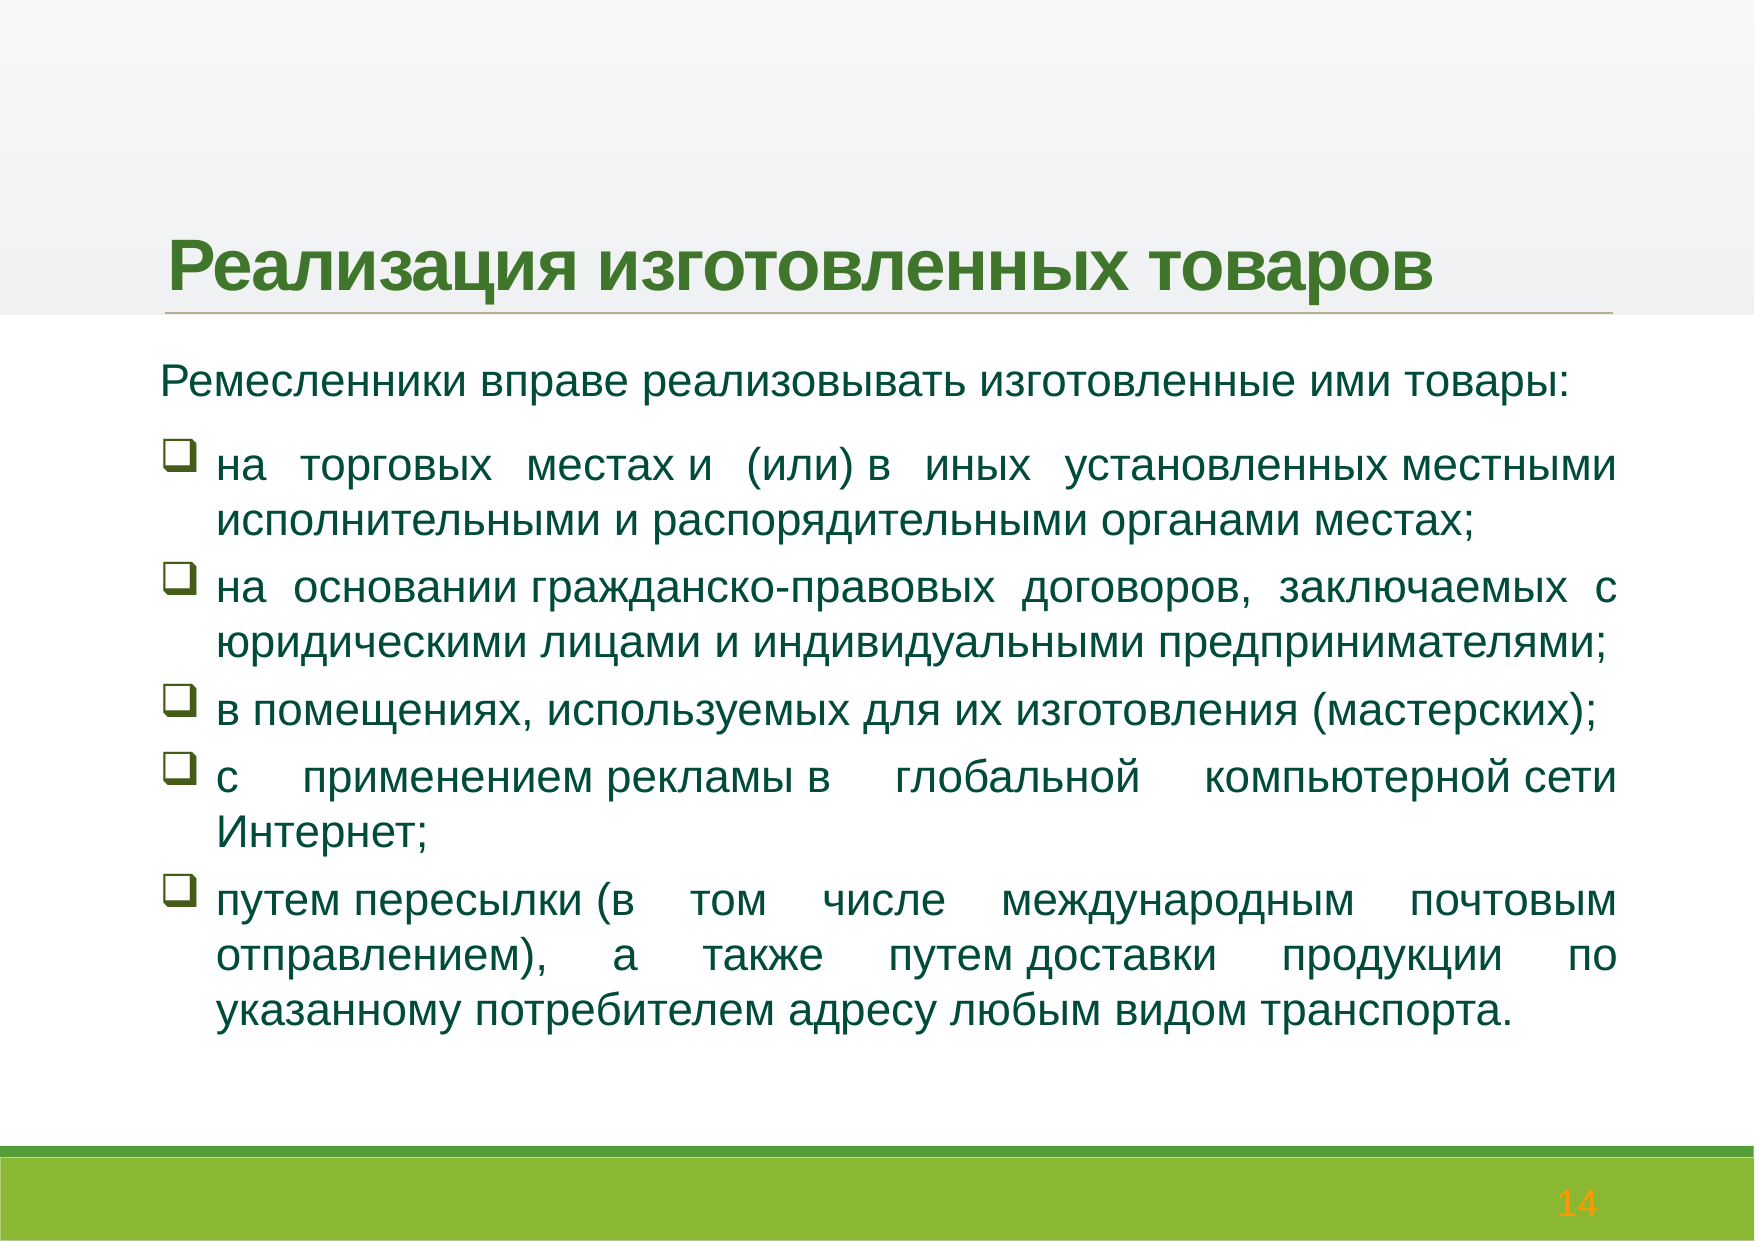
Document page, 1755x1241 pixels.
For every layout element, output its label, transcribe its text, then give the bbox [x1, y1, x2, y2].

text_box Реализация изготовленных товаров [152, 220, 1622, 312]
text_box [0, 0, 1755, 315]
text_box Ремесленники вправе реализовывать изготовленные ими товары: на торговых местах и (или) в иных установленных местными исполнительными и распорядительными органами местах; на основании гражданско-правовых договоров, заключаемых с юридическими лицами и индивидуальными предпринимателями; в помещениях, используемых для их изготовления (мастерских); с применением рекламы в глобальной компьютерной сети Интернет; путем пересылки (в том числе международным почтовым отправлением), а также путем доставки продукции по указанному потребителем адресу любым видом транспорта. [144, 342, 1634, 1042]
slide_number 14 [1424, 1168, 1614, 1235]
